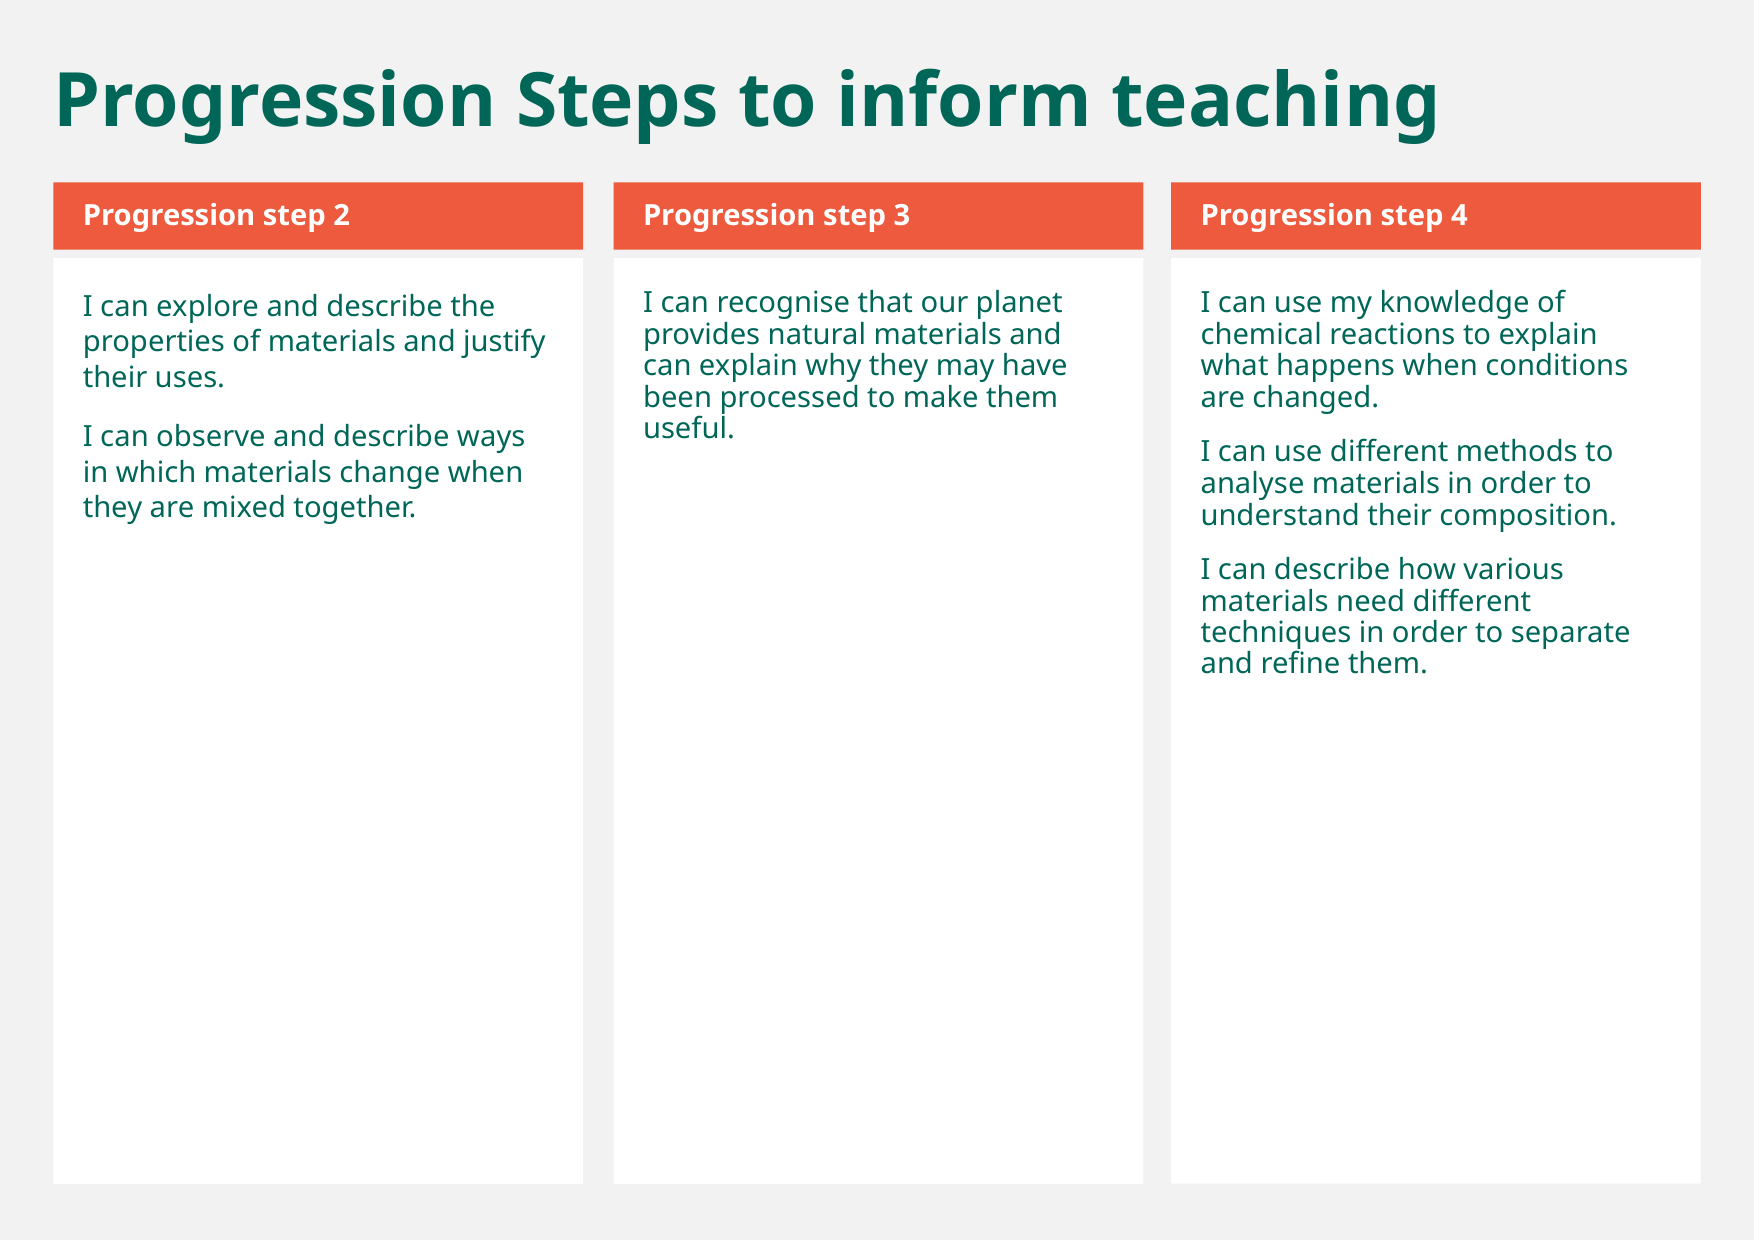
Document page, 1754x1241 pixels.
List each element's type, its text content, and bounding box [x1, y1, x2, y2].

list I can explore and describe the properties of materials and justify their uses. I can observe and describe ways in which materials change when they are mixed together. [53, 258, 584, 1184]
list I can recognise that our planet provides natural materials and can explain why they may have been processed to make them useful. [613, 258, 1144, 1184]
list Progression step 3 [613, 182, 1144, 250]
list Progression Steps to inform teaching [38, 54, 1701, 151]
list I can use my knowledge of chemical reactions to explain what happens when conditions are changed. I can use different methods to analyse materials in order to understand their composition. I can describe how various materials need different techniques in order to separate and refine them. [1171, 258, 1701, 1184]
list Progression step 4 [1171, 182, 1701, 250]
list Progression step 2 [53, 182, 584, 250]
